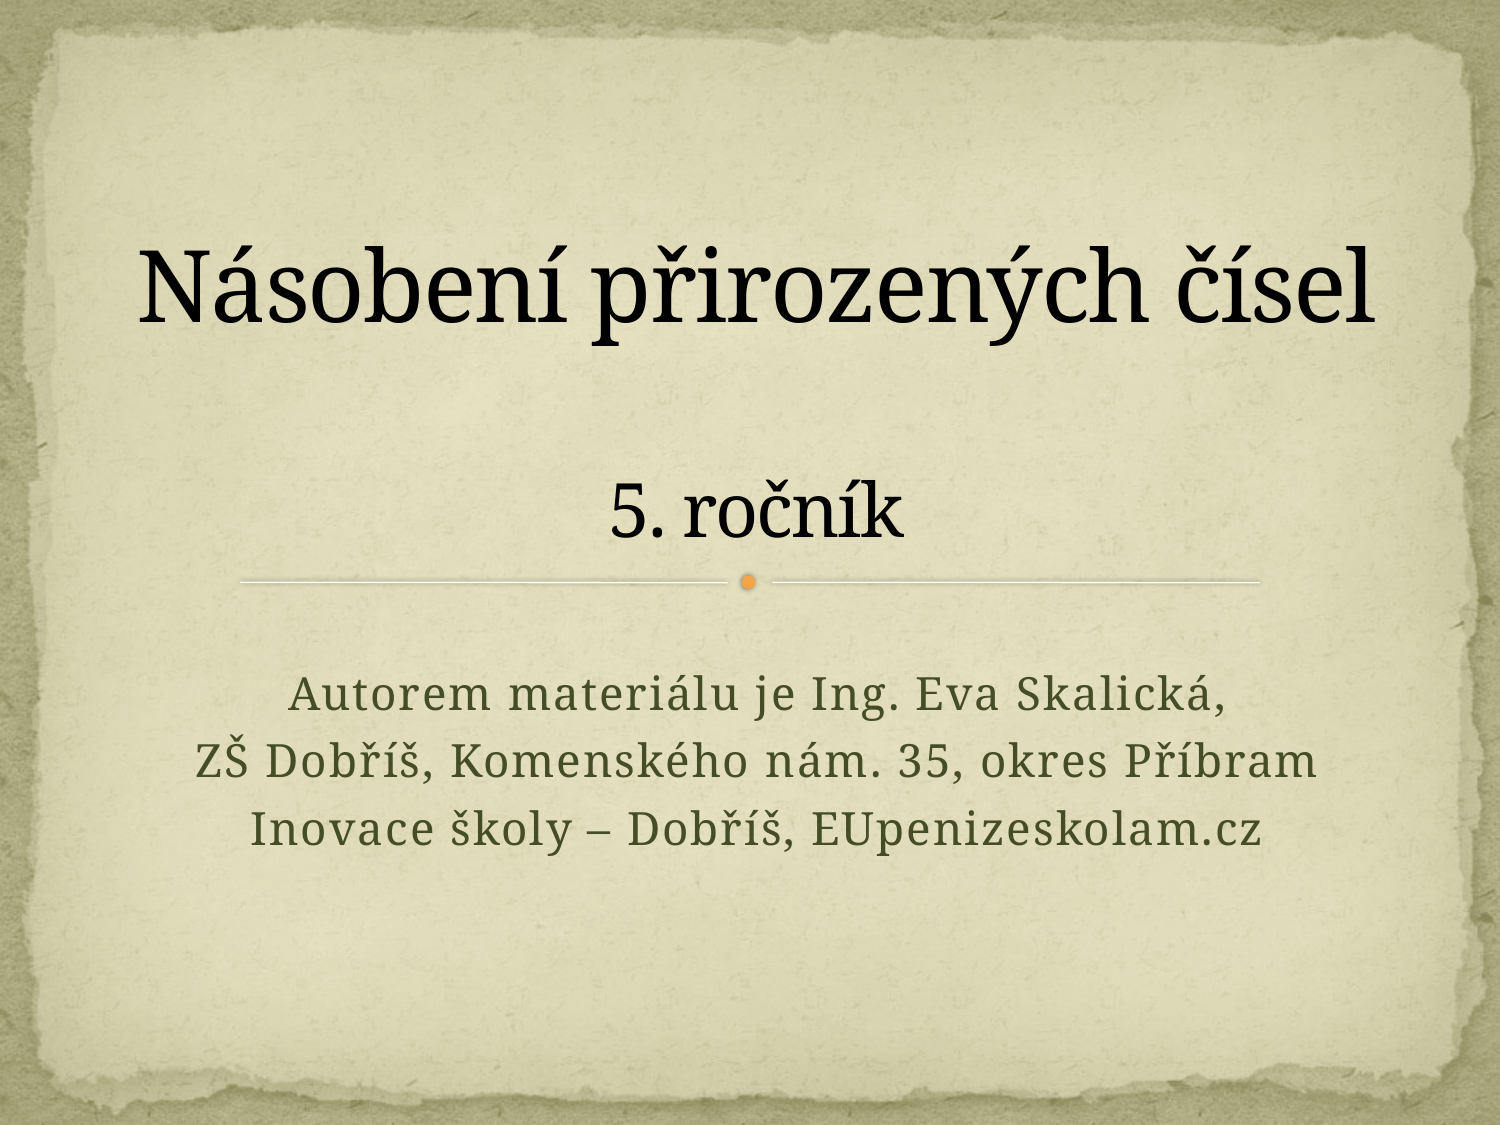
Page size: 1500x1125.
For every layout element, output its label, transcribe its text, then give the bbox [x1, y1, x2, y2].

subtitle Autorem materiálu je Ing. Eva Skalická, ZŠ Dobříš, Komenského nám. 35, okres Příbram Inovace školy – Dobříš, EUpenizeskolam.cz [76, 656, 1440, 845]
title Násobení přirozených čísel 5. ročník [74, 235, 1438, 561]
